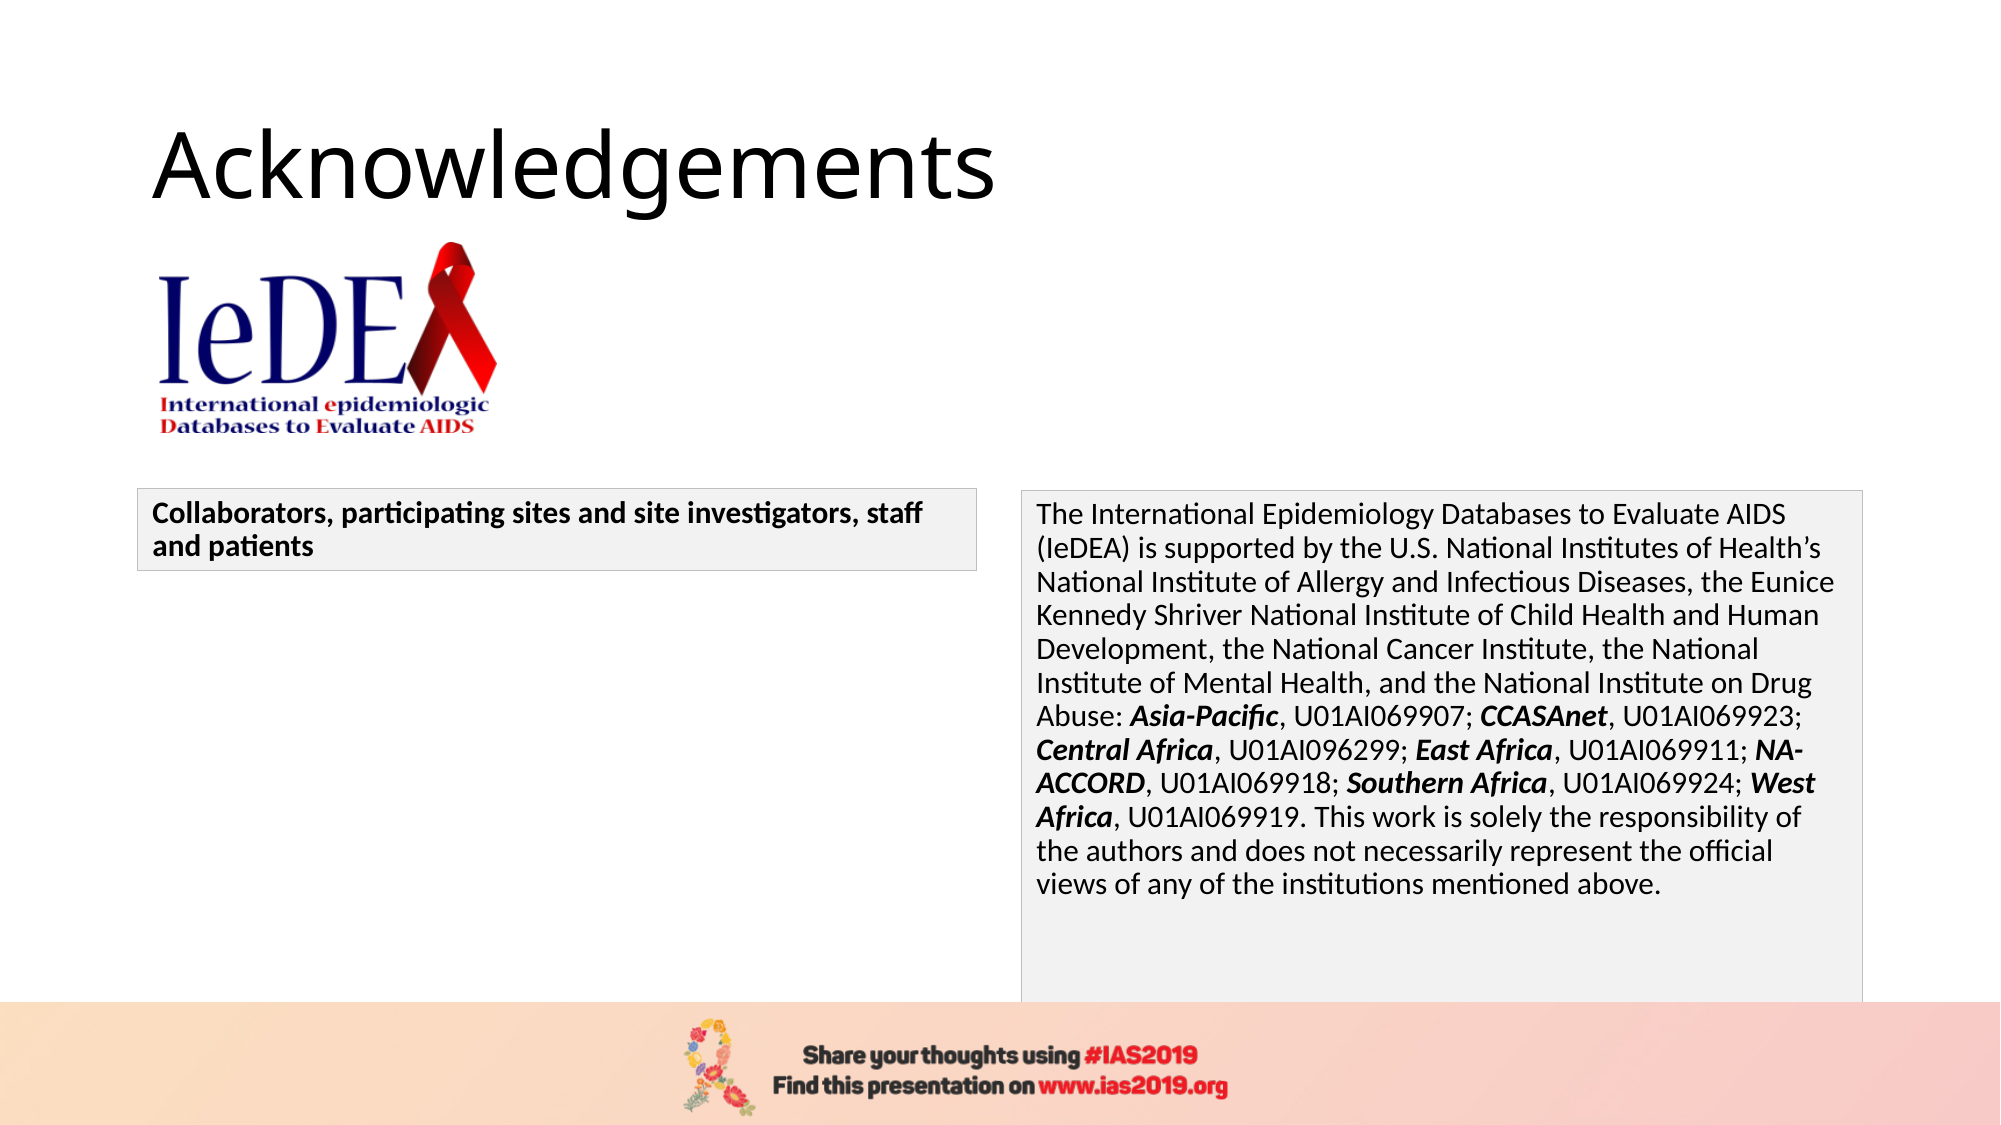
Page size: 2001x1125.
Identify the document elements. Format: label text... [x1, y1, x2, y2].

picture [0, 1002, 2000, 1125]
list The International Epidemiology Databases to Evaluate AIDS (IeDEA) is supported by the U.S. National Institutes of Health’s National Institute of Allergy and Infectious Diseases, the Eunice Kennedy Shriver National Institute of Child Health and Human Development, the National Cancer Institute, the National Institute of Mental Health, and the National Institute on Drug Abuse: Asia-Pacific, U01AI069907; CCASAnet, U01AI069923; Central Africa, U01AI096299; East Africa, U01AI069911; NA- ACCORD, U01AI069918; Southern Africa, U01AI069924; West Africa, U01AI069919. This work is solely the responsibility of the authors and does not necessarily represent the official views of any of the institutions mentioned above. [1021, 490, 1863, 1002]
text_box Collaborators, participating sites and site investigators, staff and patients [137, 488, 977, 571]
title Acknowledgements [137, 59, 1863, 278]
picture [159, 242, 497, 433]
